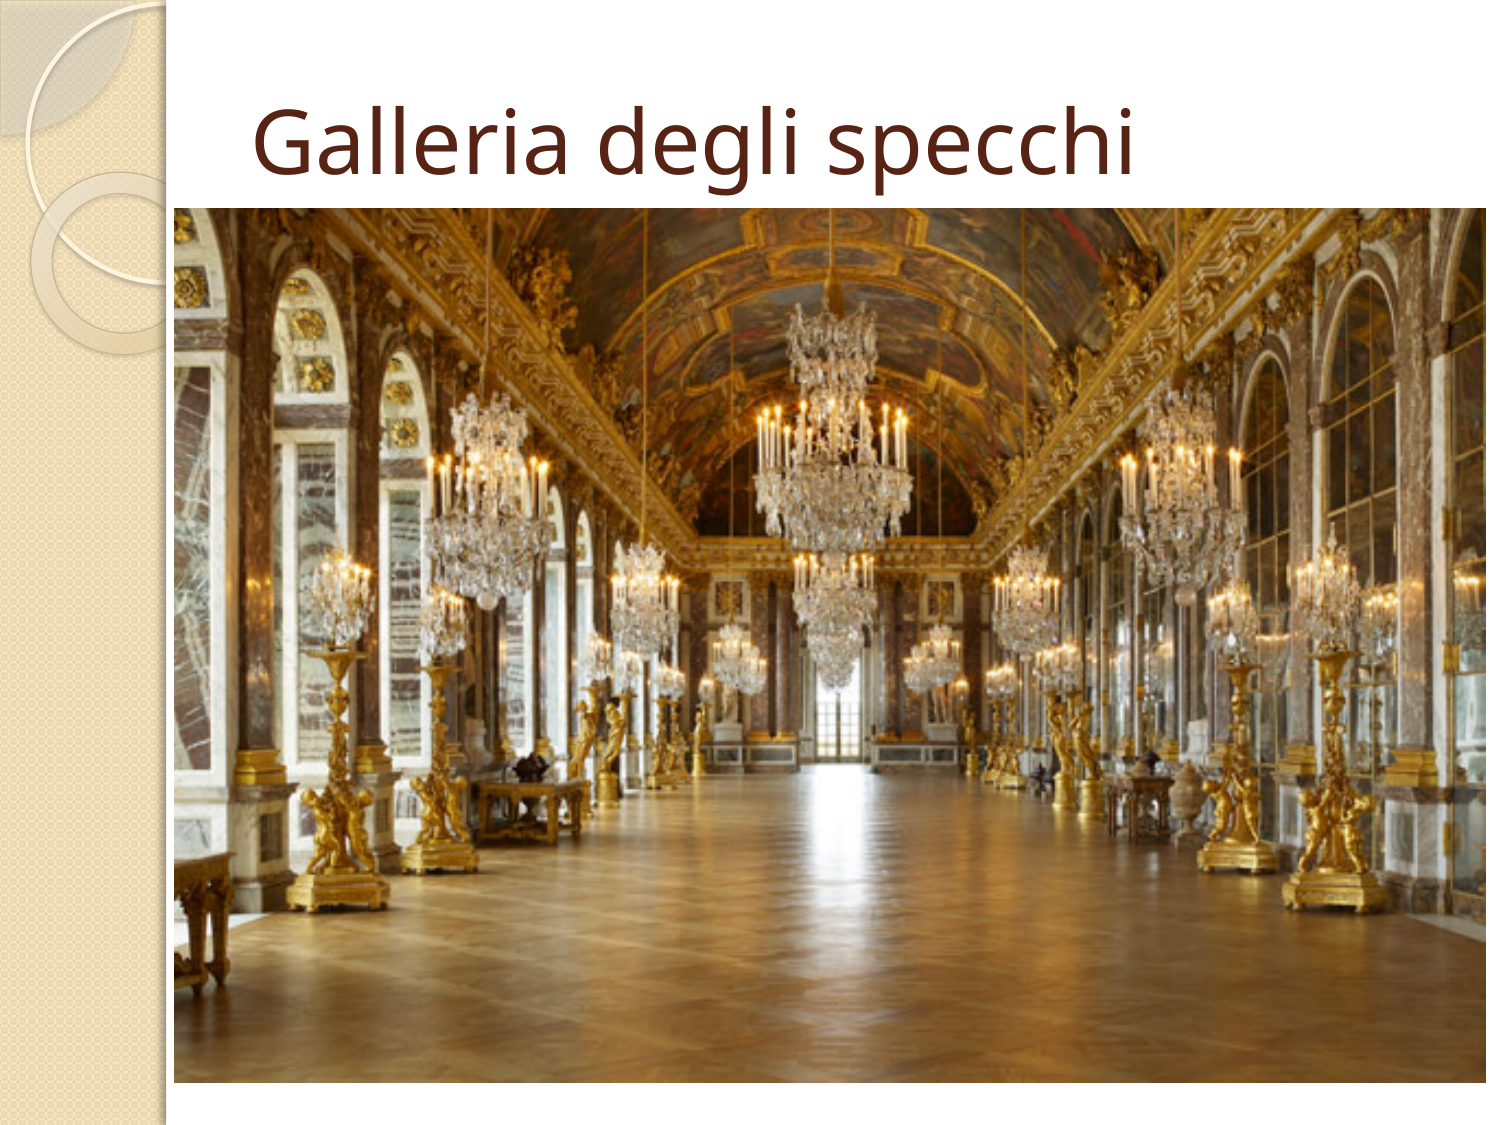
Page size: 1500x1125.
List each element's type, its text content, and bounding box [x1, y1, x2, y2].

title Galleria degli specchi [235, 45, 1466, 205]
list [173, 207, 1486, 1083]
